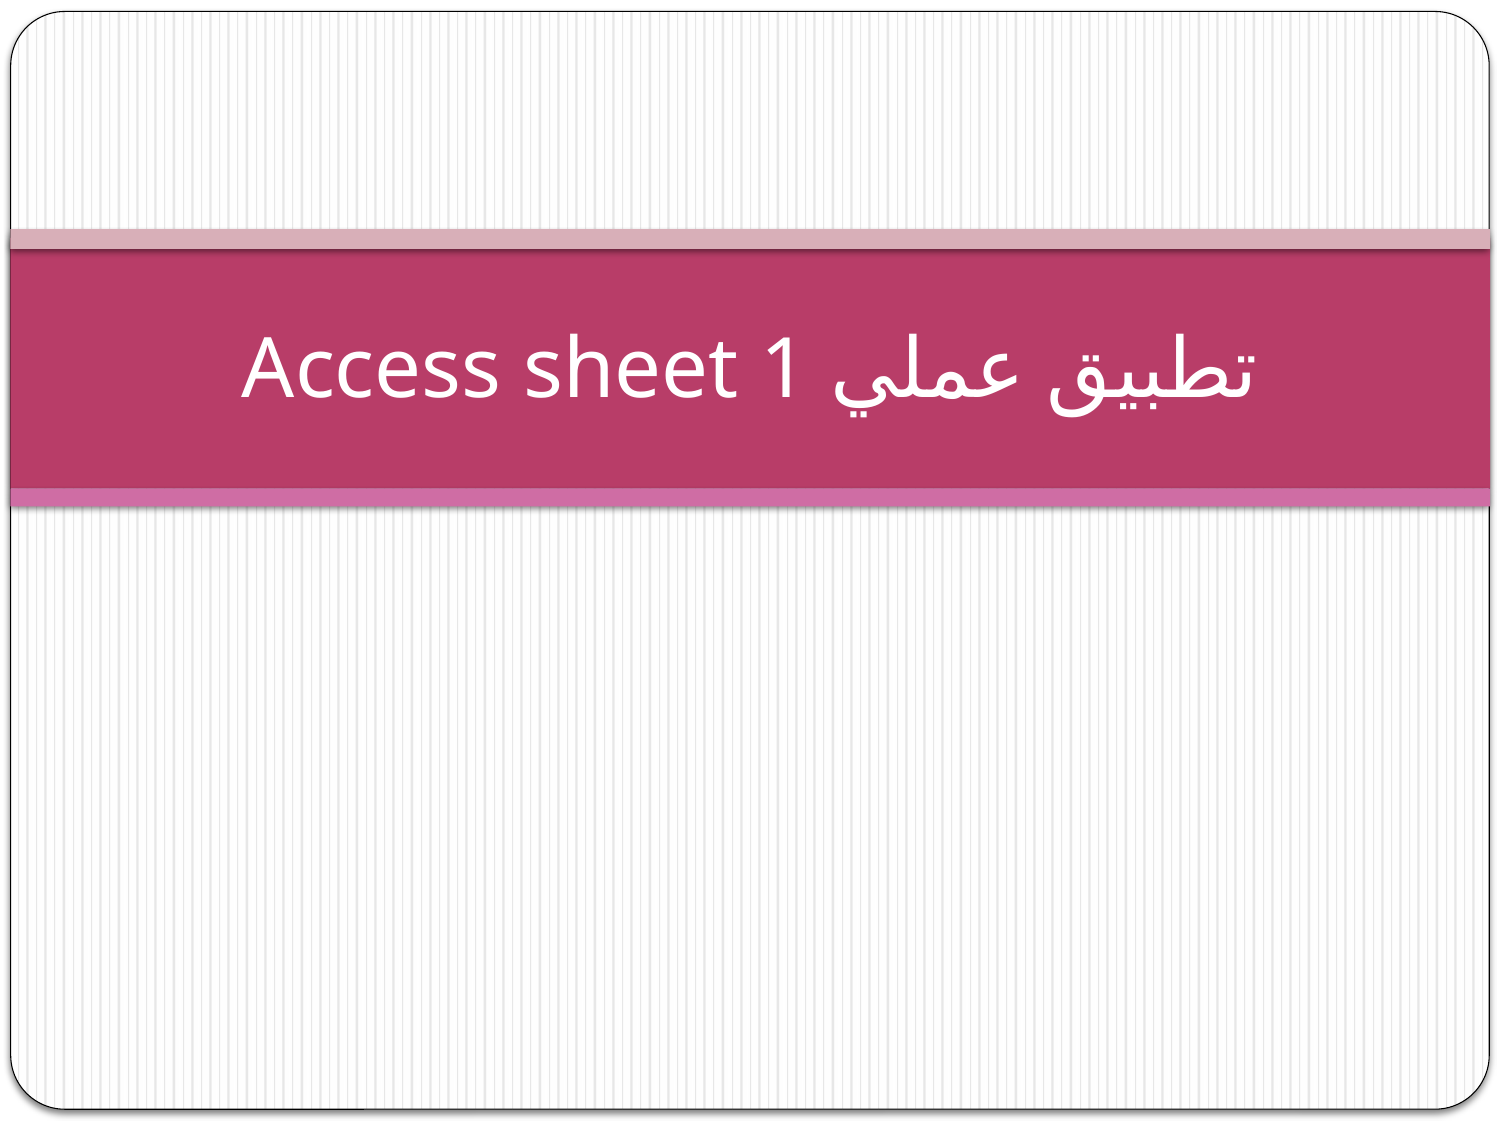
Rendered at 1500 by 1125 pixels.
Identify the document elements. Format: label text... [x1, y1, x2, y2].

title تطبيق عملي Access sheet 1 [75, 247, 1425, 489]
